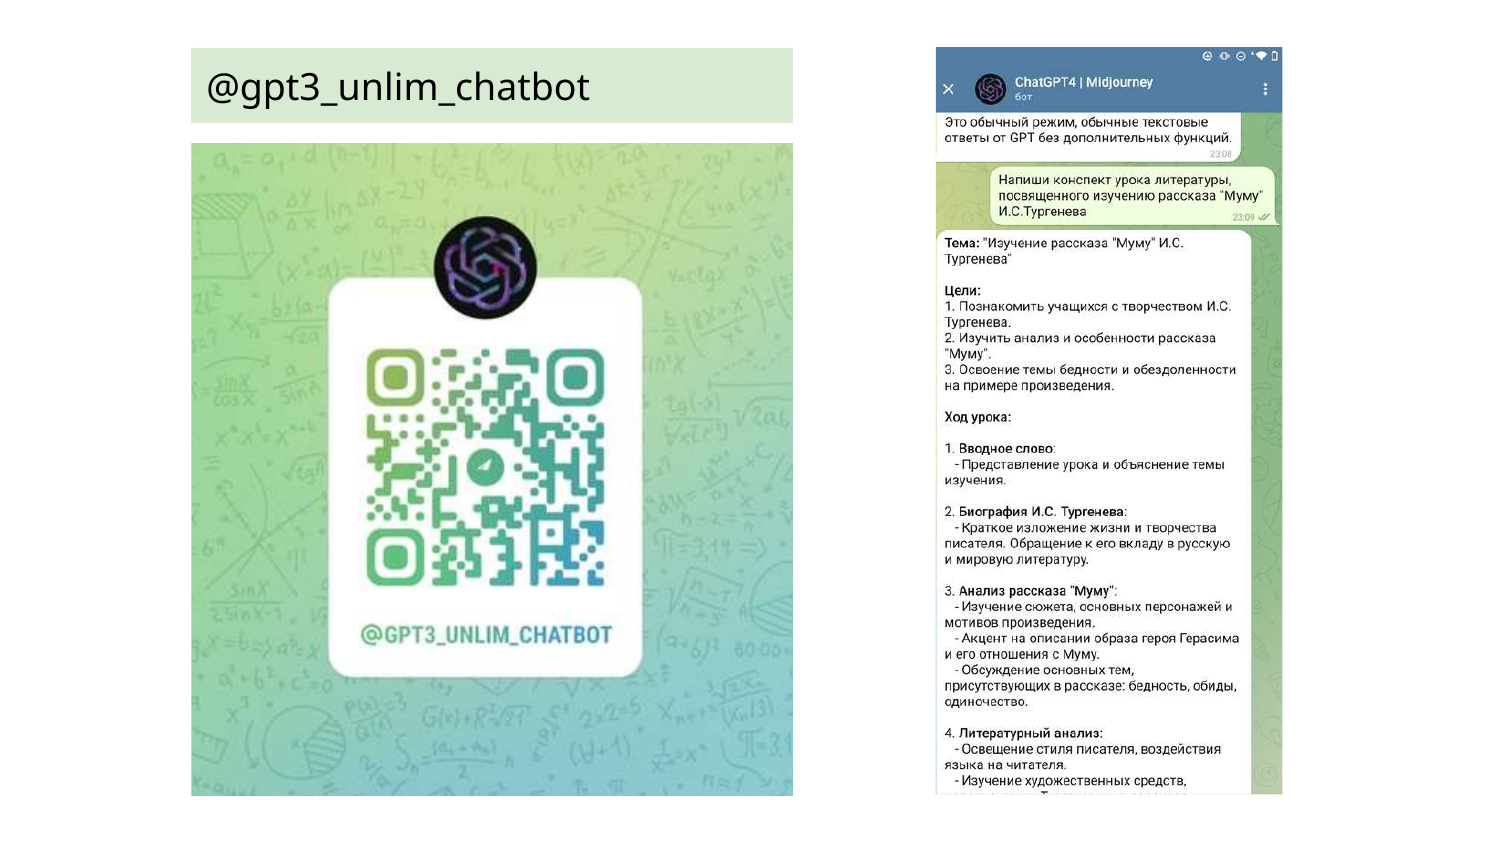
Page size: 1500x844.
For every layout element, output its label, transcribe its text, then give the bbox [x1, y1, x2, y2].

picture [935, 47, 1283, 796]
picture [191, 143, 794, 796]
text_box @gpt3_unlim_chatbot [191, 47, 793, 123]
